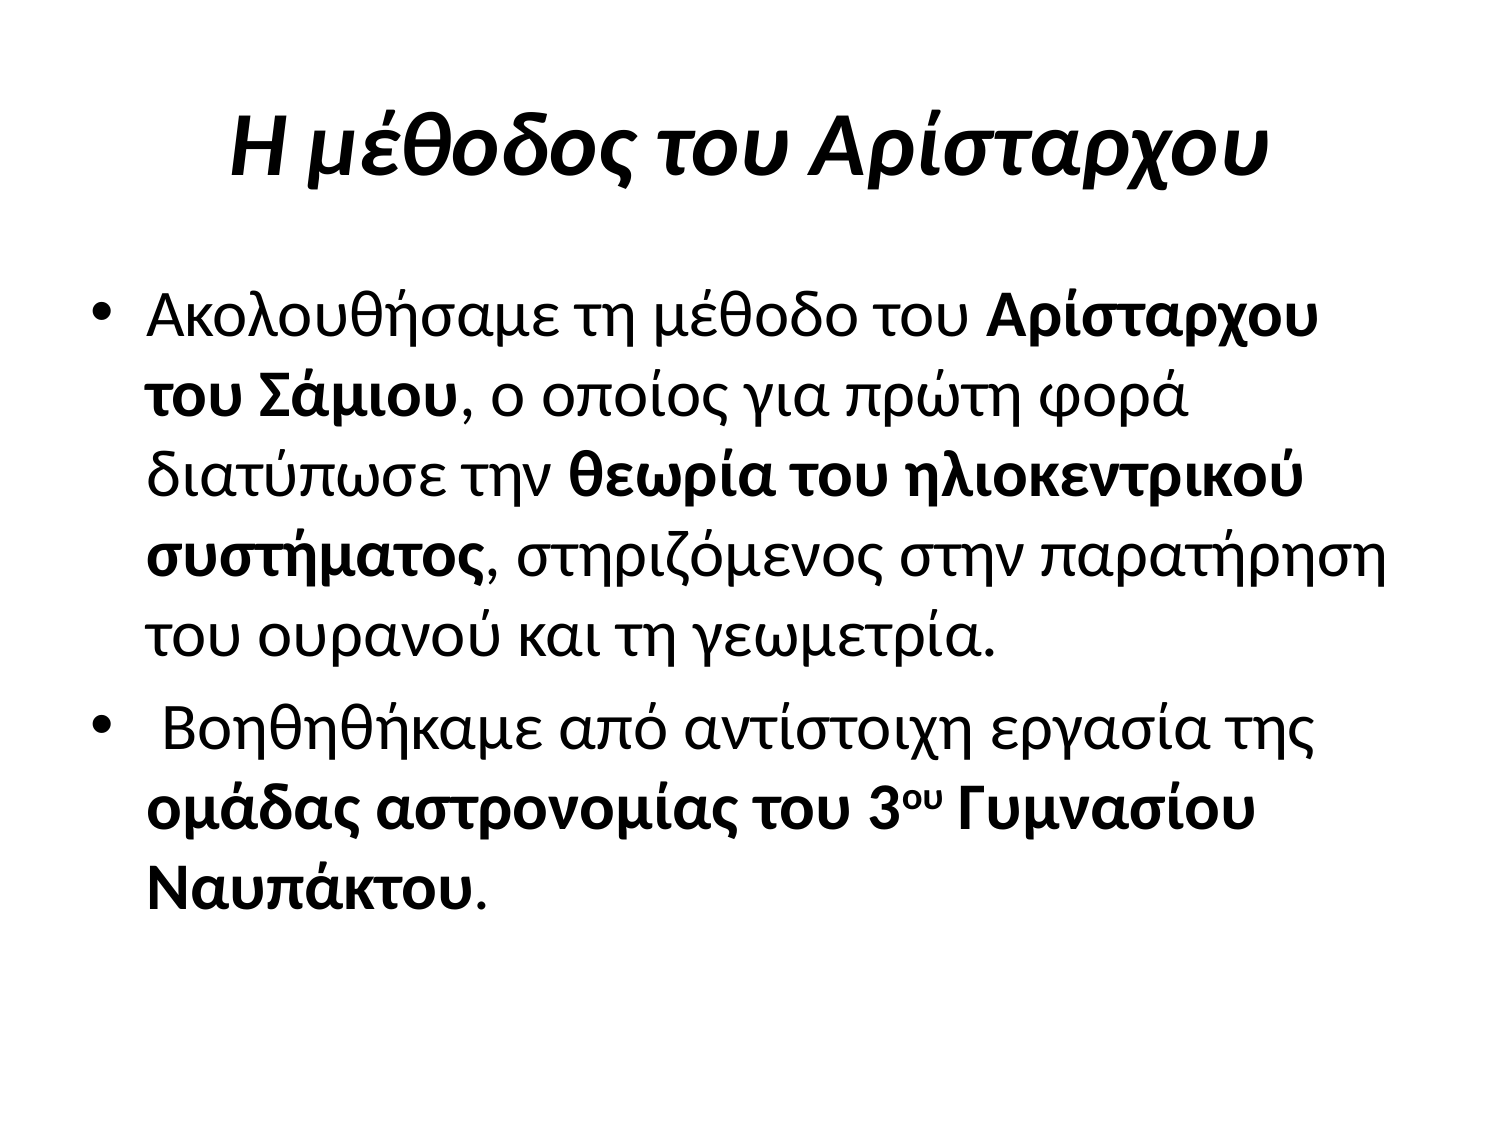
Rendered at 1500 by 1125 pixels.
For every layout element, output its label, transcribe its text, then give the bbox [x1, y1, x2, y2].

title Η μέθοδος του Αρίσταρχου [74, 44, 1426, 233]
list Ακολουθήσαμε τη μέθοδο του Αρίσταρχου του Σάμιου, ο οποίος για πρώτη φορά διατύπωσε την θεωρία του ηλιοκεντρικού συστήματος, στηριζόμενος στην παρατήρηση του ουρανού και τη γεωμετρία. Βοηθηθήκαμε από αντίστοιχη εργασία της ομάδας αστρονομίας του 3ου Γυμνασίου Ναυπάκτου. [74, 262, 1426, 1006]
